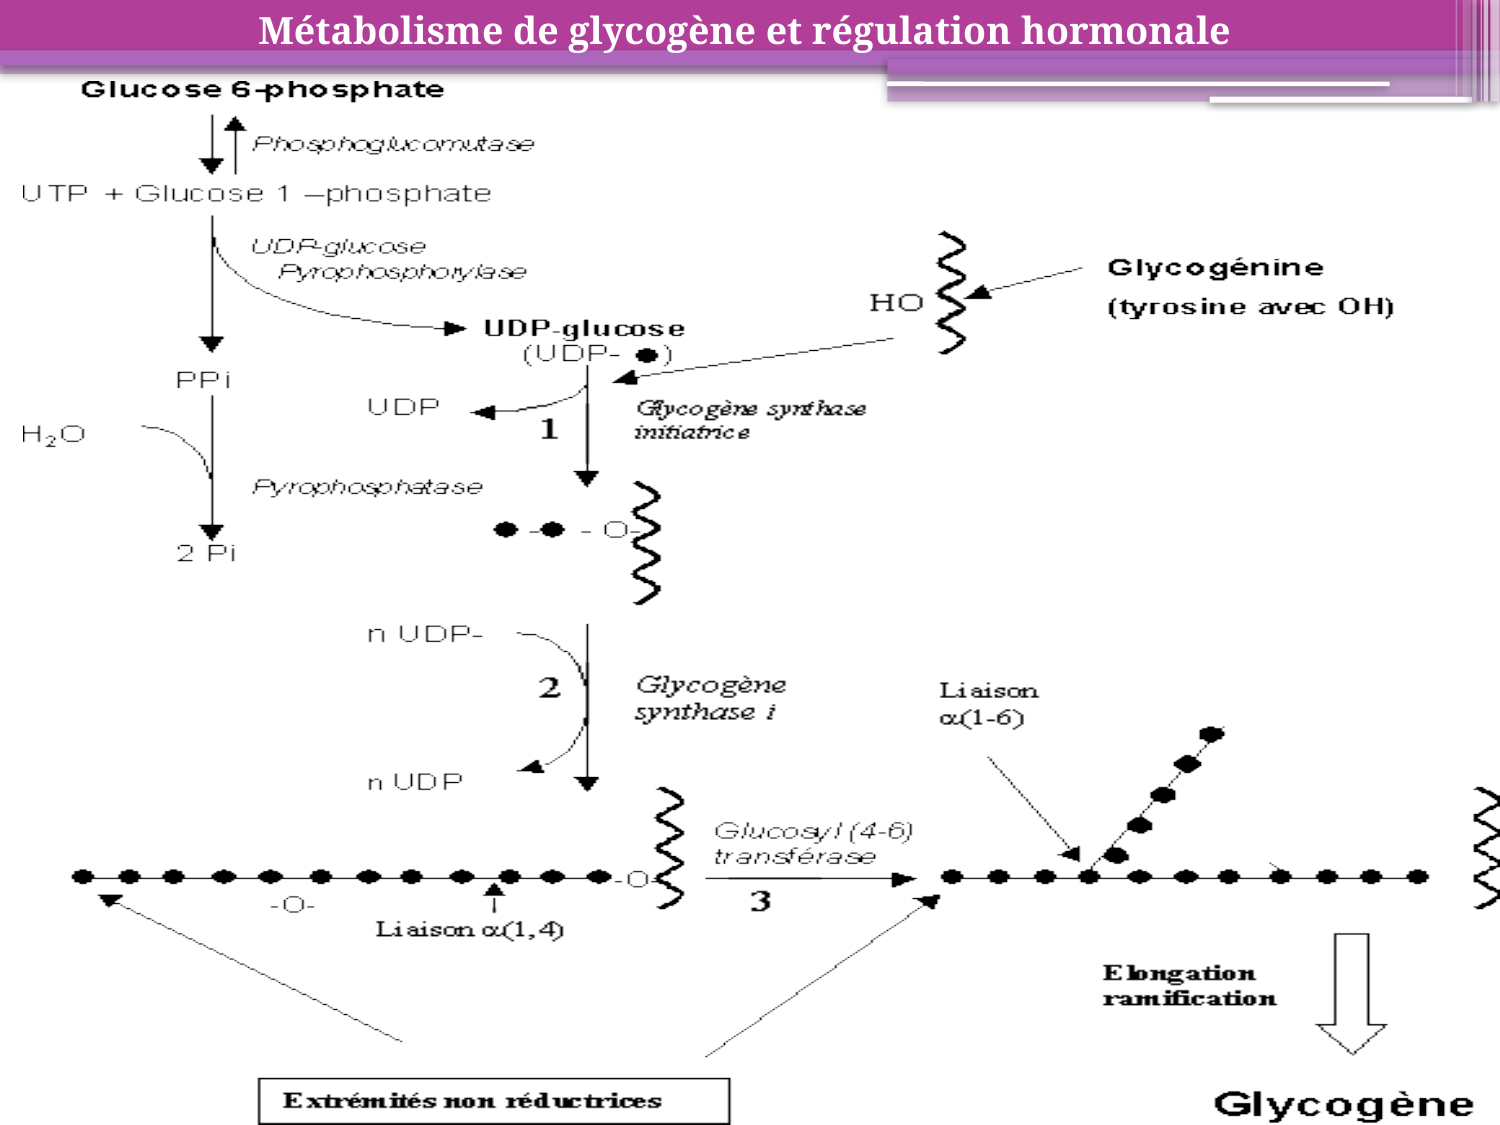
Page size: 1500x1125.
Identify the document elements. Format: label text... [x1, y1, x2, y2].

text_box Métabolisme de glycogène et régulation hormonale [0, 0, 1500, 60]
picture [23, 81, 1500, 1125]
